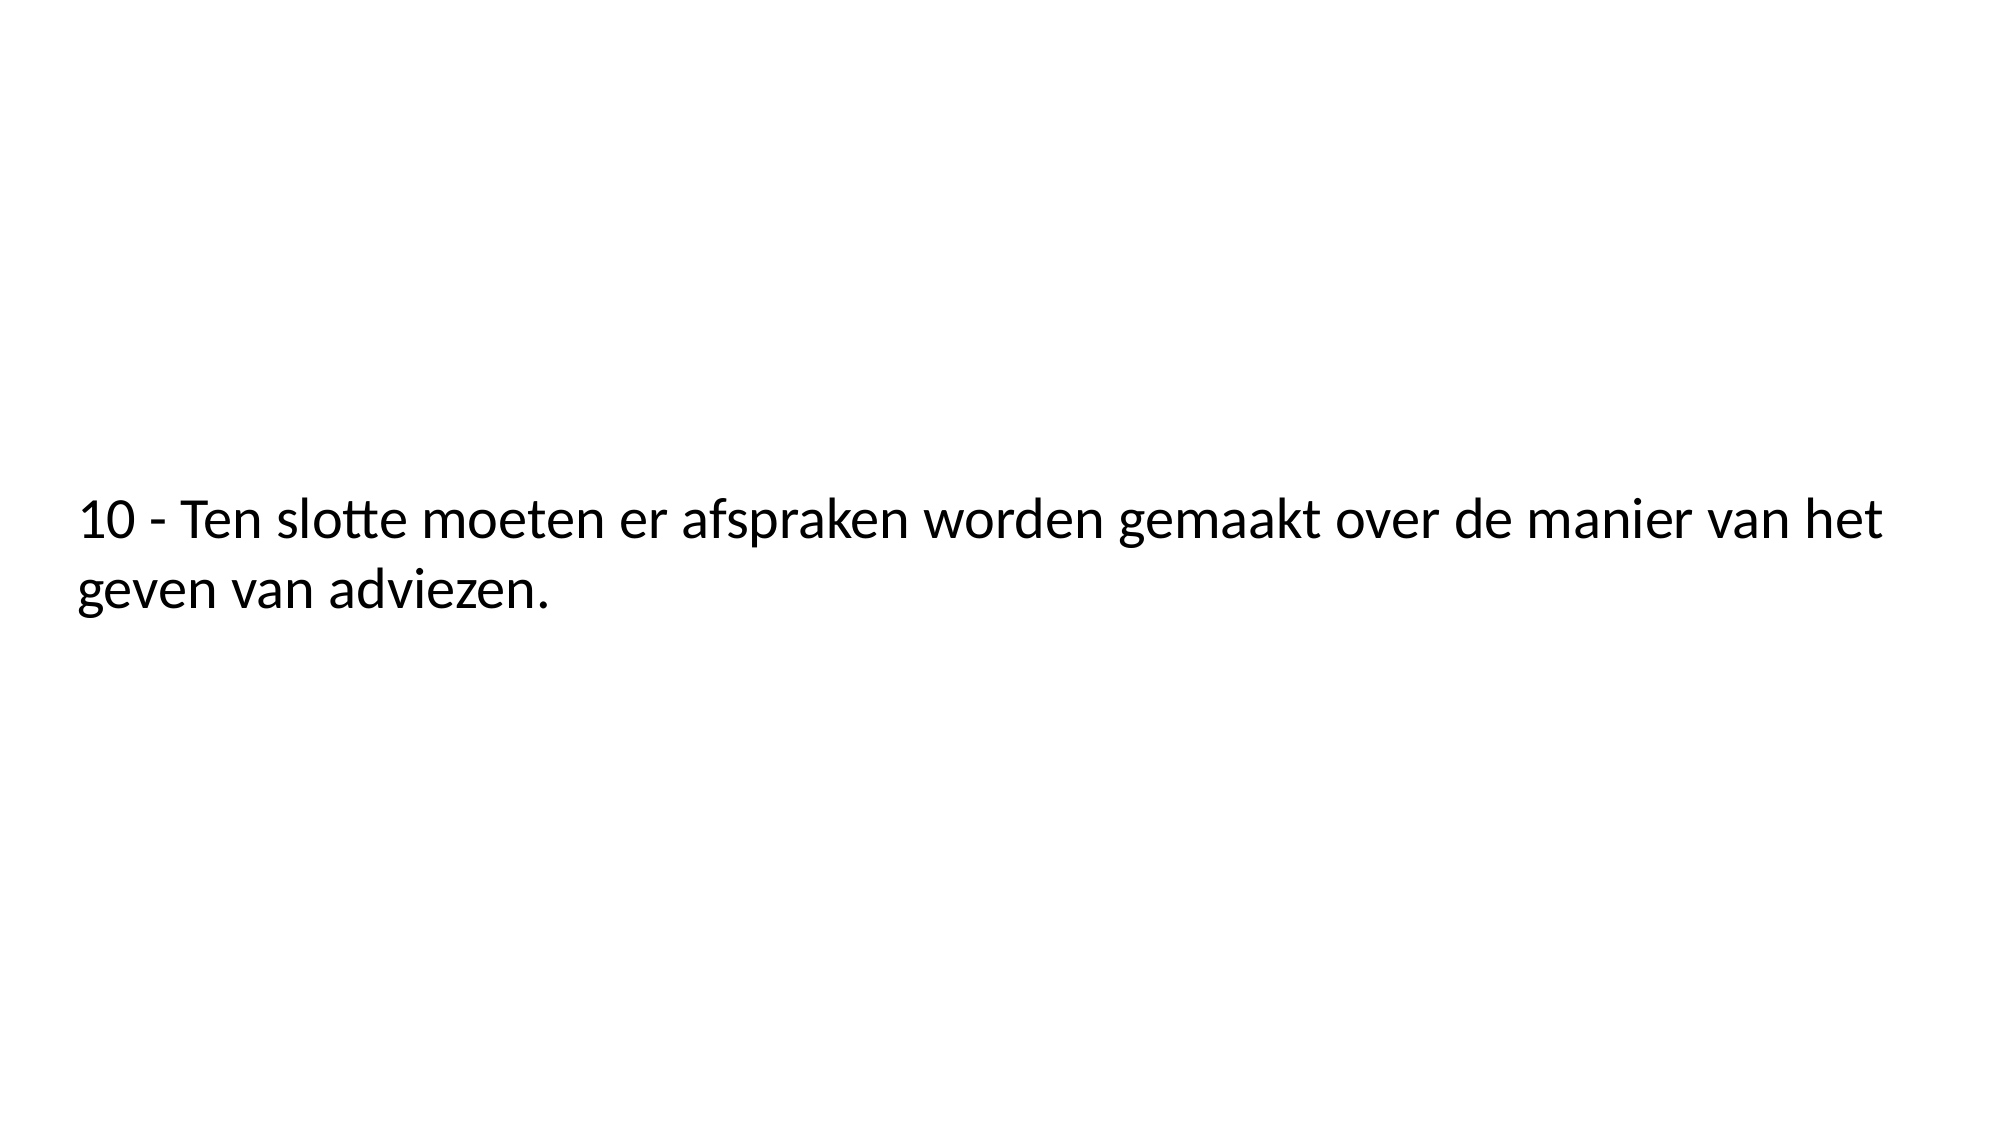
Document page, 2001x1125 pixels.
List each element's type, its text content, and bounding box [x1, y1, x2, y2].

text_box 10 - Ten slotte moeten er afspraken worden gemaakt over de manier van het geven van adviezen. [62, 473, 1952, 628]
